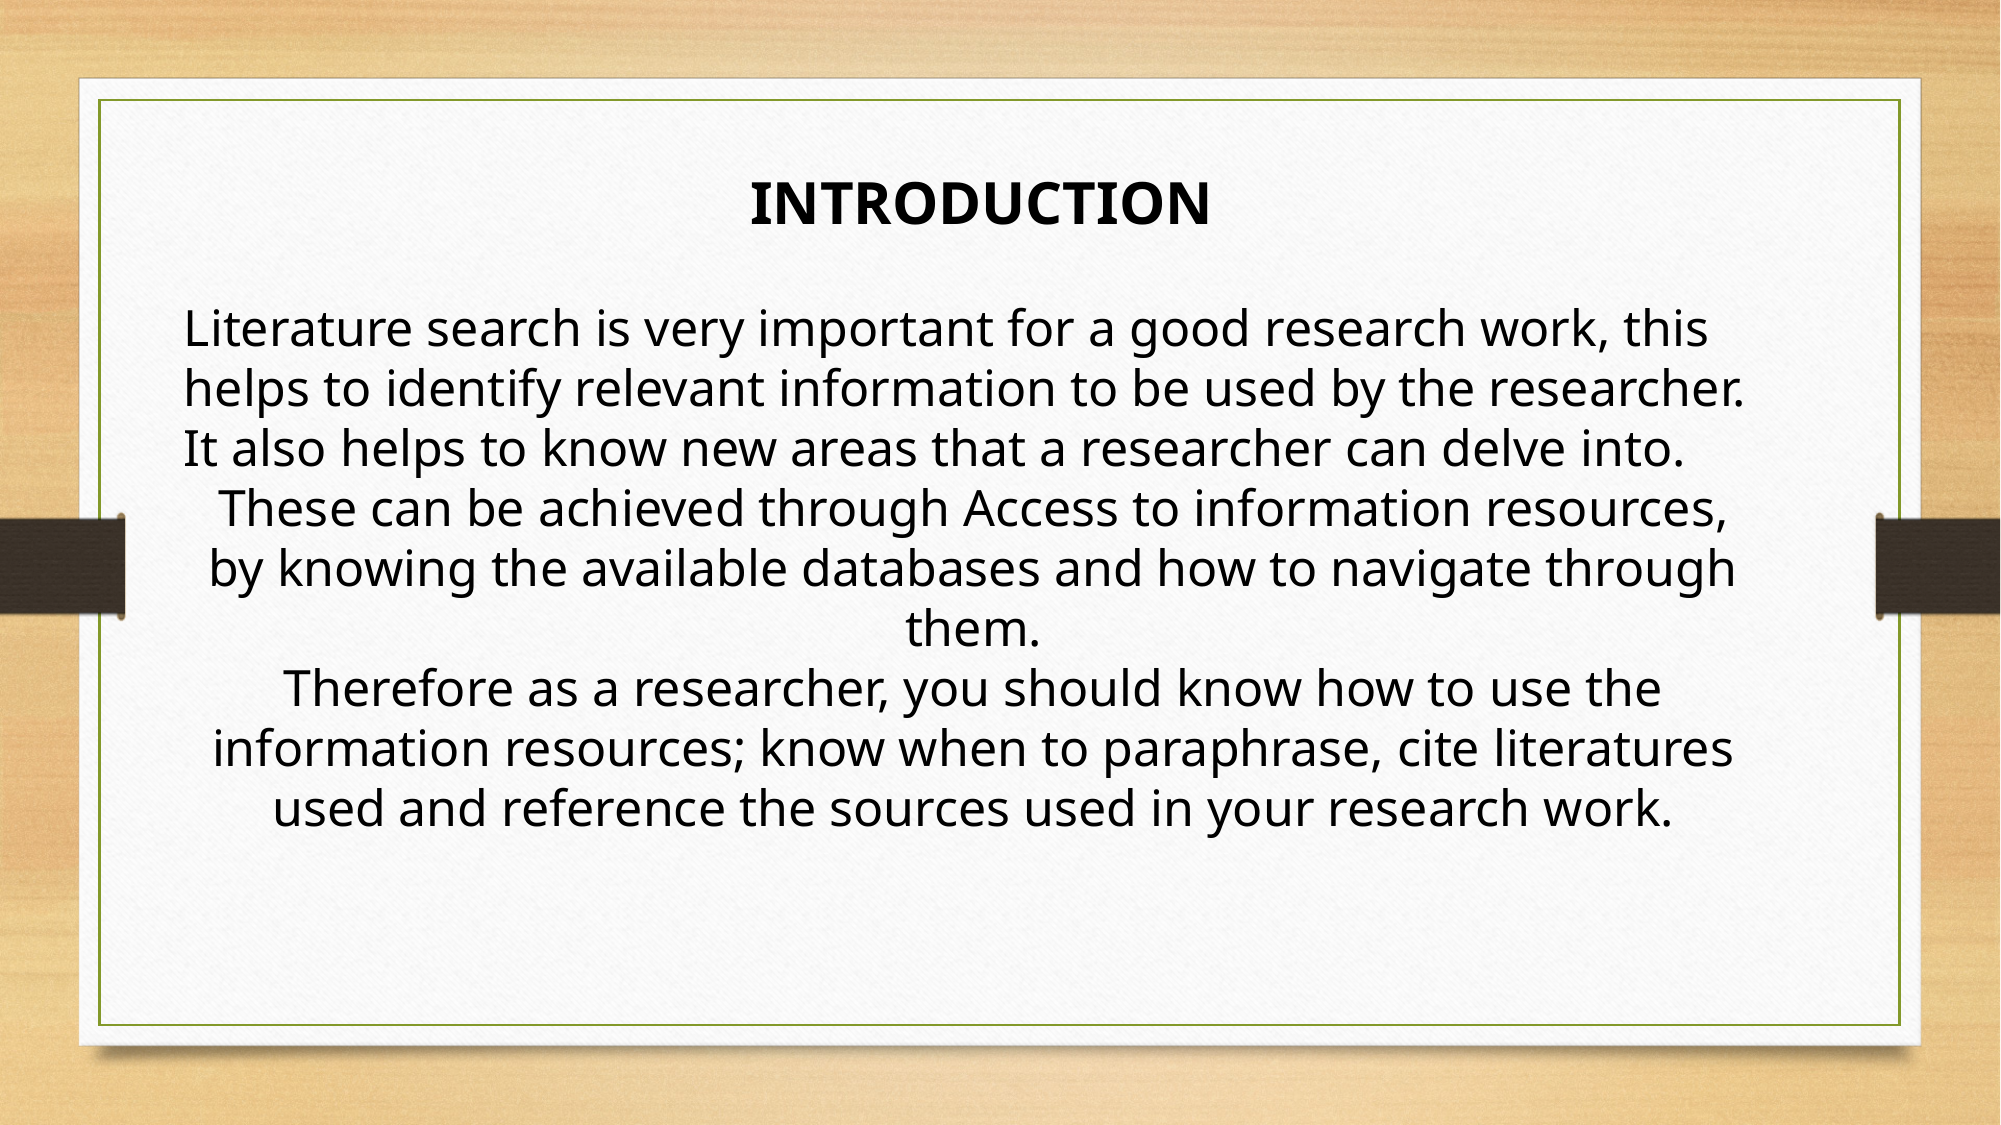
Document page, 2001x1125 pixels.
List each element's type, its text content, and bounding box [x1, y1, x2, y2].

picture [0, 0, 2001, 1125]
text_box INTRODUCTION Literature search is very important for a good research work, this helps to identify relevant information to be used by the researcher. It also helps to know new areas that a researcher can delve into. These can be achieved through Access to information resources, by knowing the available databases and how to navigate through them. Therefore as a researcher, you should know how to use the information resources; know when to paraphrase, cite literatures used and reference the sources used in your research work. [169, 159, 1779, 974]
